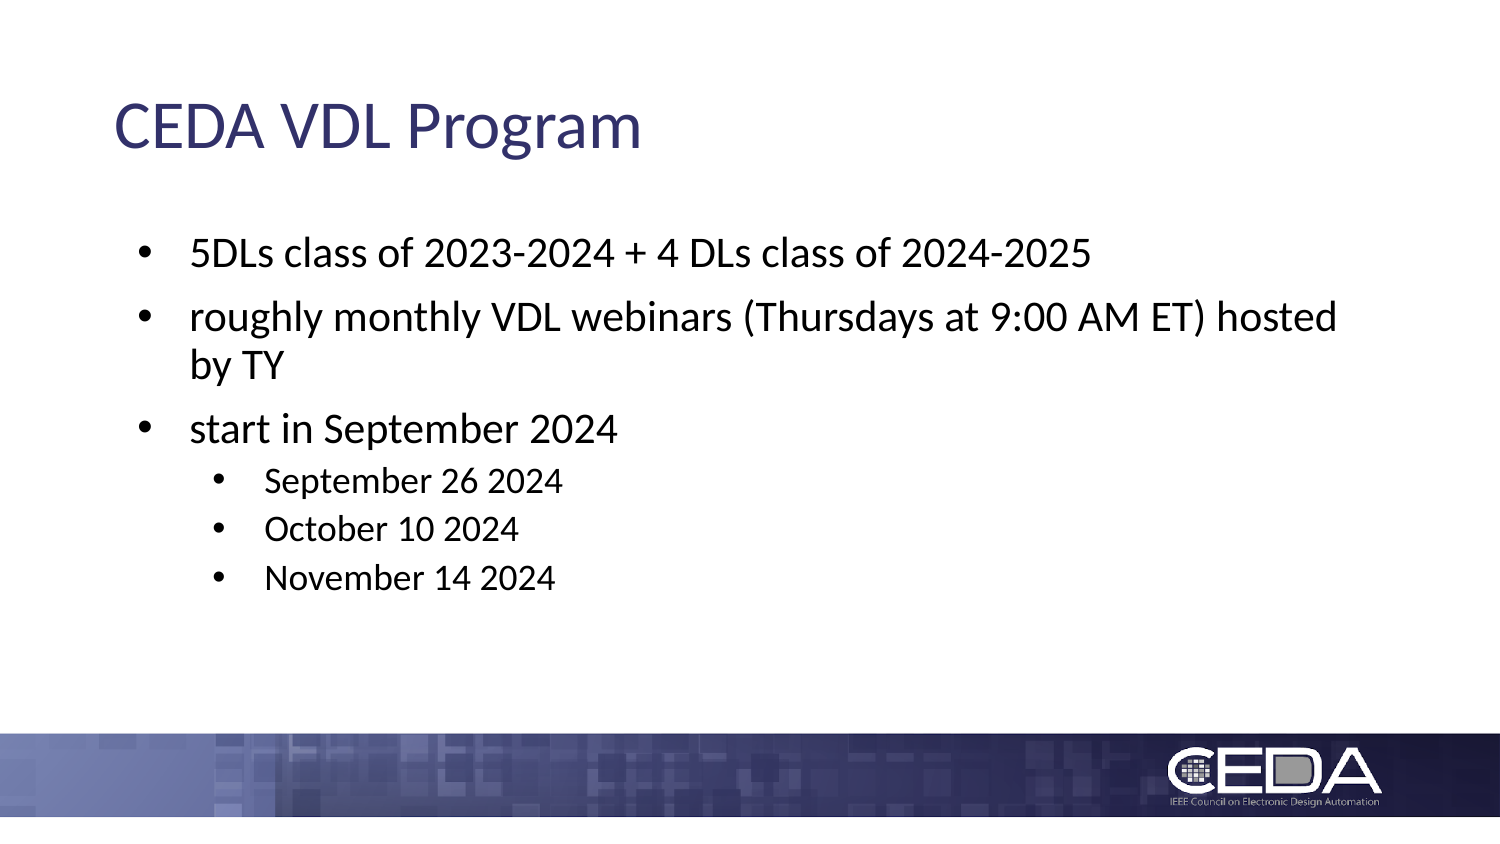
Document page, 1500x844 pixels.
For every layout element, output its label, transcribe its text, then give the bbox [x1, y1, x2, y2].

picture [0, 0, 1500, 844]
list 5DLs class of 2023-2024 + 4 DLs class of 2024-2025 roughly monthly VDL webinars (Thursdays at 9:00 AM ET) hosted by TY start in September 2024 September 26 2024 October 10 2024 November 14 2024 [103, 224, 1397, 724]
title CEDA VDL Program [103, 44, 1397, 208]
